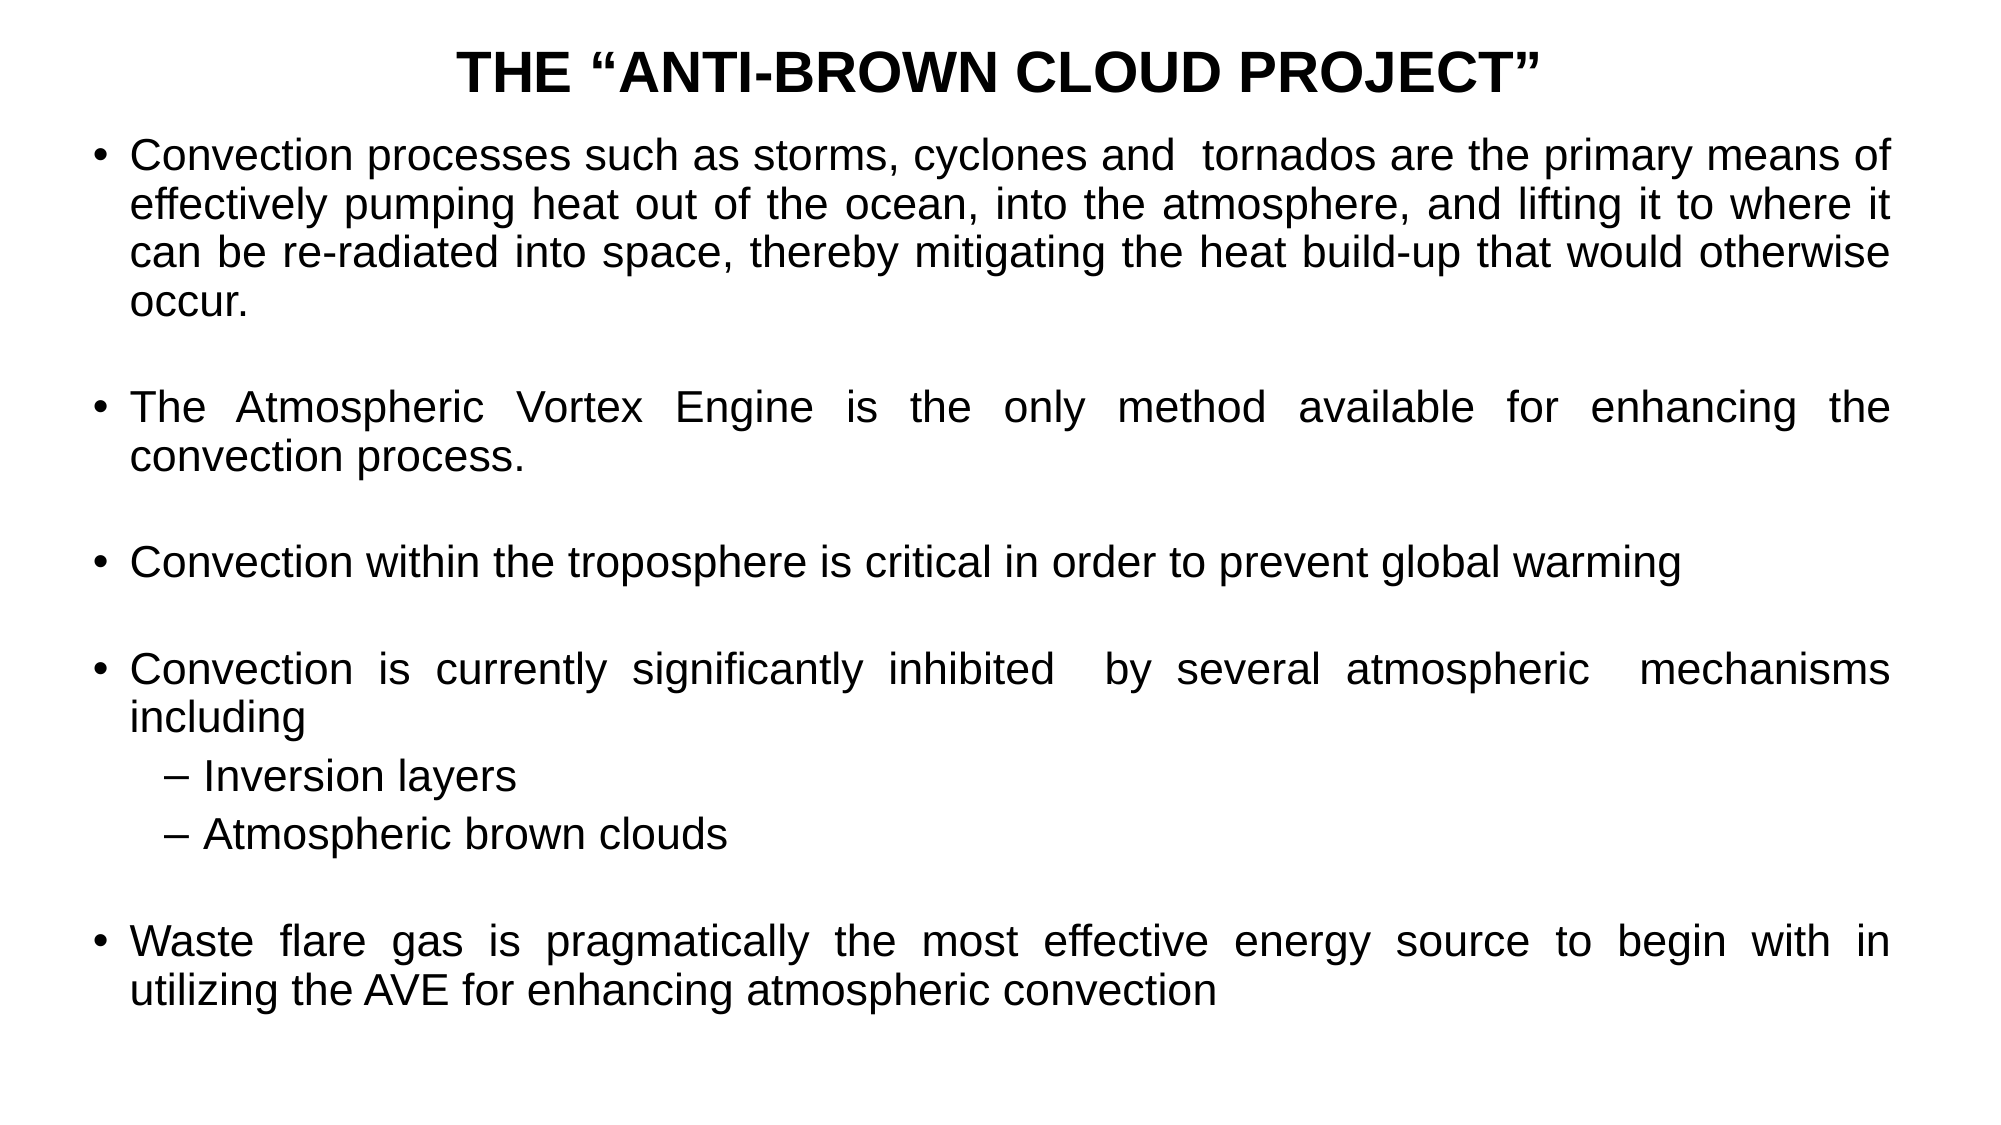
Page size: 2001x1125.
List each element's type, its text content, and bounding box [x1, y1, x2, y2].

title THE “ANTI-BROWN CLOUD PROJECT” [137, 26, 1863, 124]
list Convection processes such as storms, cyclones and tornados are the primary means of effectively pumping heat out of the ocean, into the atmosphere, and lifting it to where it can be re-radiated into space, thereby mitigating the heat build-up that would otherwise occur. The Atmospheric Vortex Engine is the only method available for enhancing the convection process. Convection within the troposphere is critical in order to prevent global warming Convection is currently significantly inhibited by several atmospheric mechanisms including Inversion layers Atmospheric brown clouds Waste flare gas is pragmatically the most effective energy source to begin with in utilizing the AVE for enhancing atmospheric convection [77, 124, 1911, 1032]
